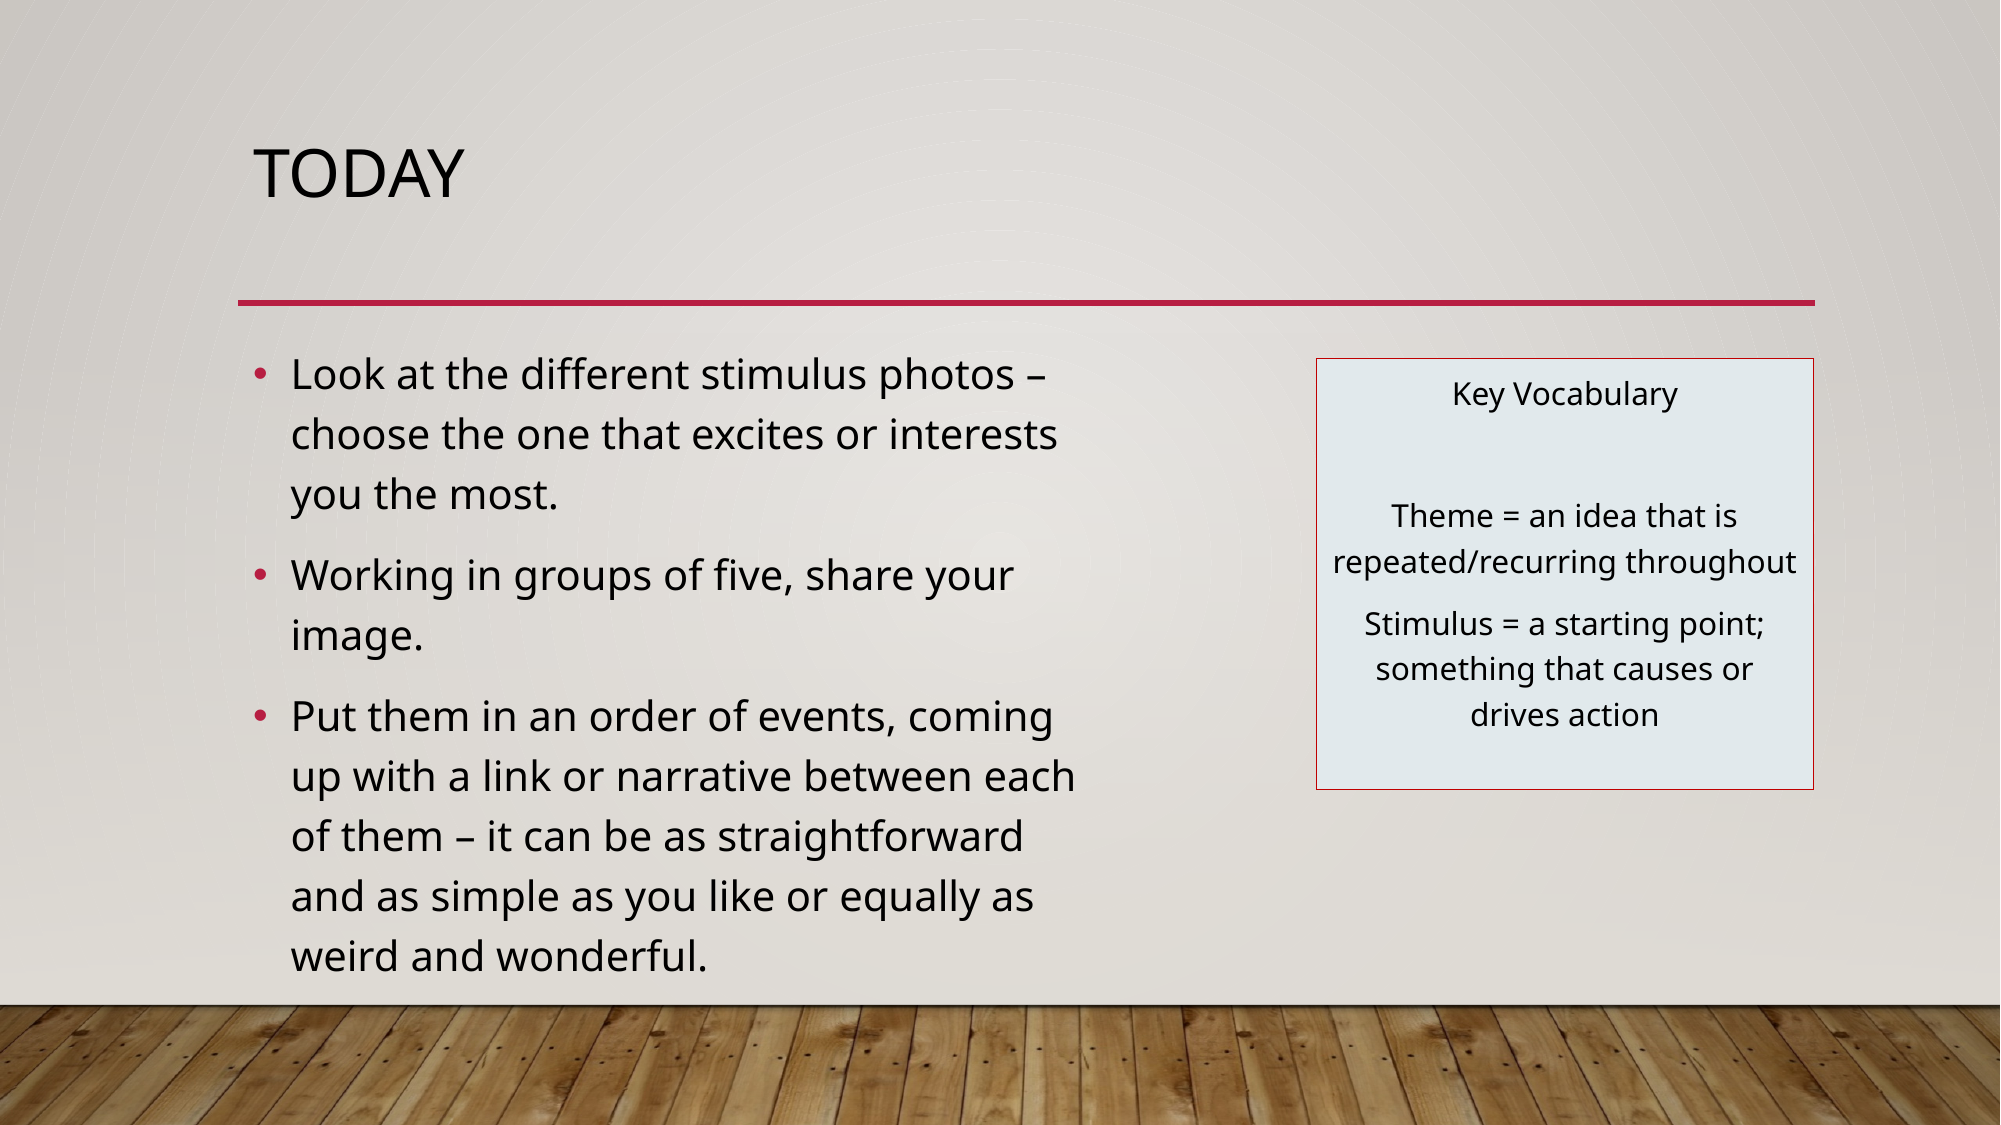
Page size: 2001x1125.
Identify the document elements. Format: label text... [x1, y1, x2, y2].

text_box Key Vocabulary Theme = an idea that is repeated/recurring throughout Stimulus = a starting point; something that causes or drives action [1316, 358, 1814, 790]
picture [0, 1005, 2000, 1125]
list Look at the different stimulus photos – choose the one that excites or interests you the most. Working in groups of five, share your image. Put them in an order of events, coming up with a link or narrative between each of them – it can be as straightforward and as simple as you like or equally as weird and wonderful. [238, 330, 1097, 993]
title Today [238, 131, 1814, 305]
